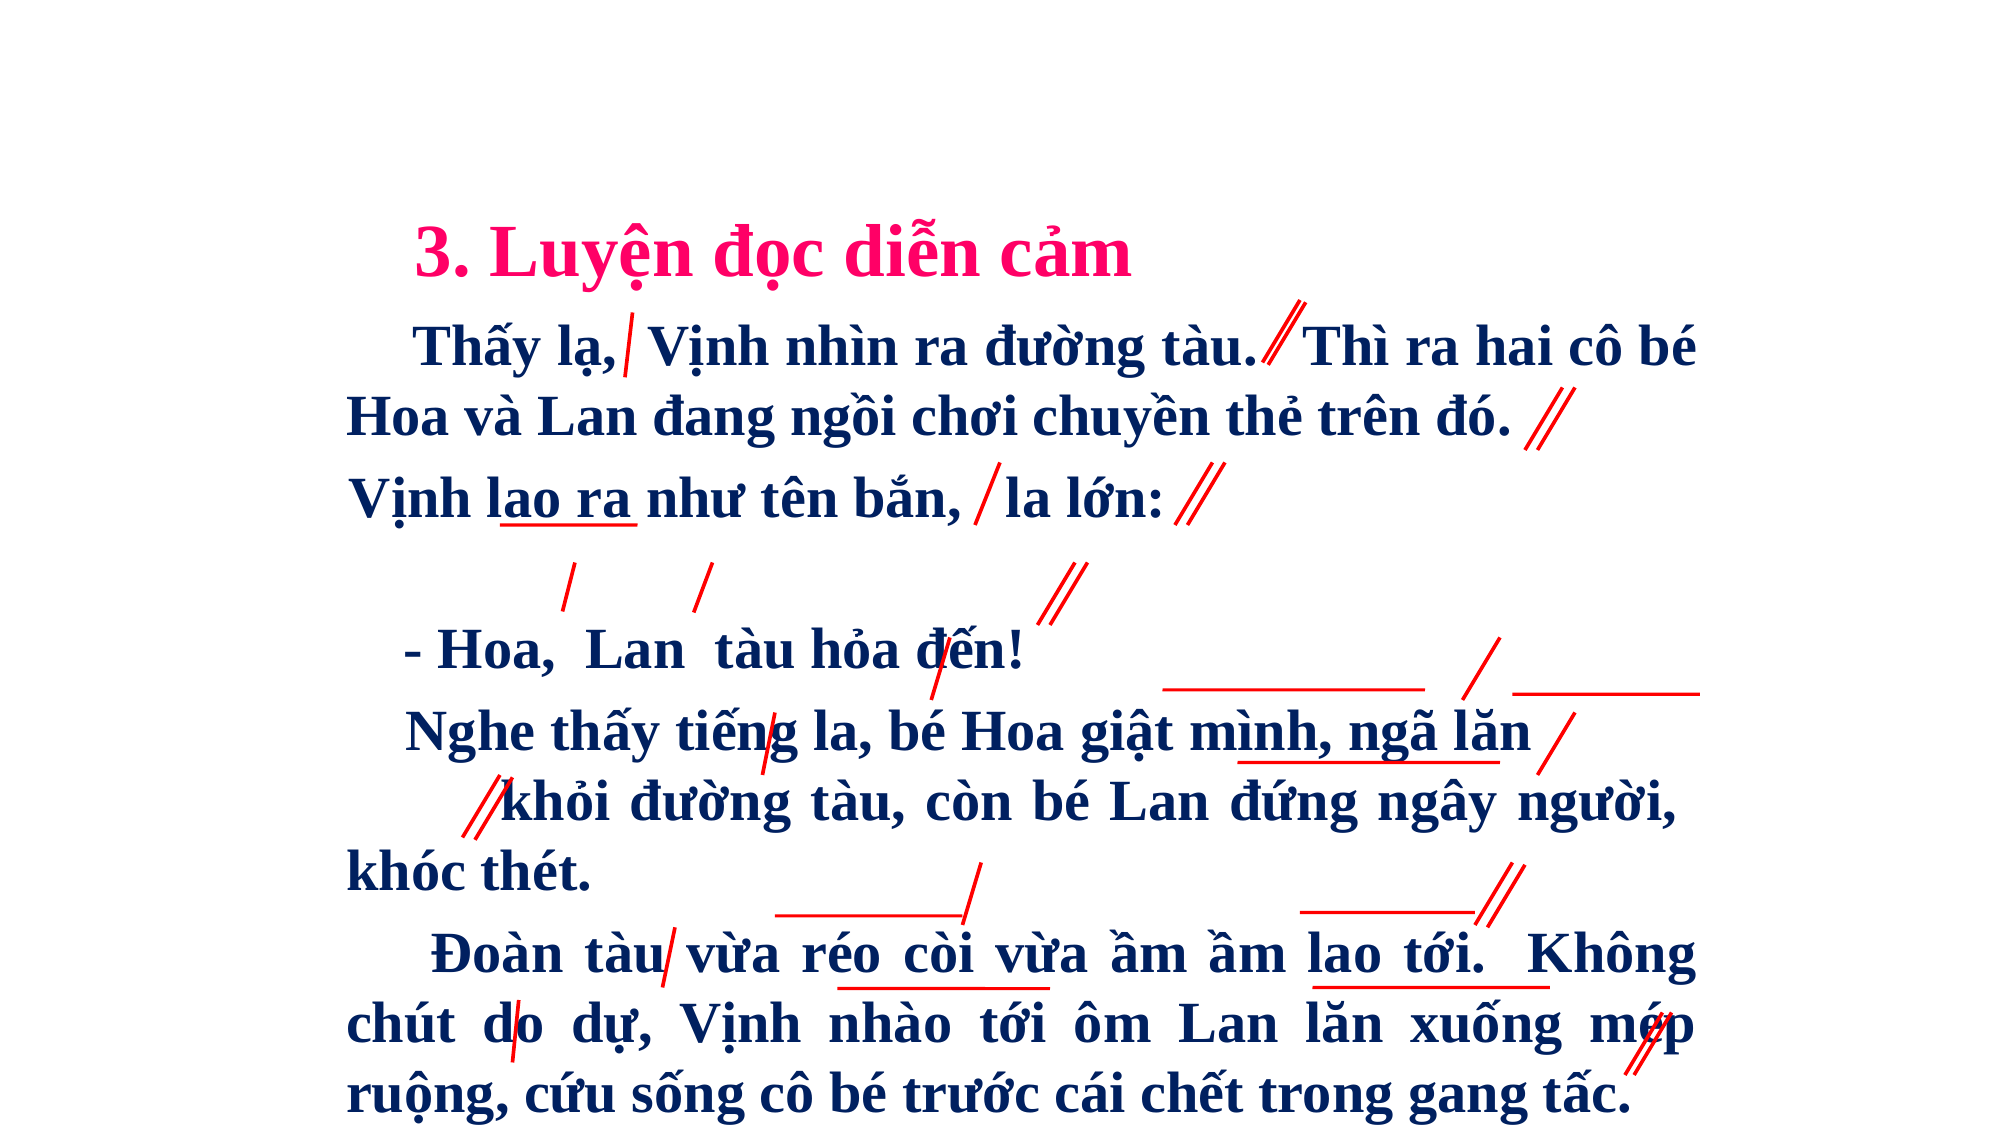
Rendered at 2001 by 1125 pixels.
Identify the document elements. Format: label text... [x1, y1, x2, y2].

text_box Thấy lạ, Vịnh nhìn ra đường tàu. Thì ra hai cô bé Hoa và Lan đang ngồi chơi chuyền thẻ trên đó. Vịnh lao ra như tên bắn, la lớn: - Hoa, Lan tàu hỏa đến! Nghe thấy tiếng la, bé Hoa giật mình, ngã lăn khỏi đường tàu, còn bé Lan đứng ngây người, khóc thét. Đoàn tàu vừa réo còi vừa ầm ầm lao tới. Không chút do dự, Vịnh nhào tới ôm Lan lăn xuống mép ruộng, cứu sống cô bé trước cái chết trong gang tấc. [274, 299, 1713, 1088]
text_box 3. Luyện đọc diễn cảm [399, 193, 1263, 299]
